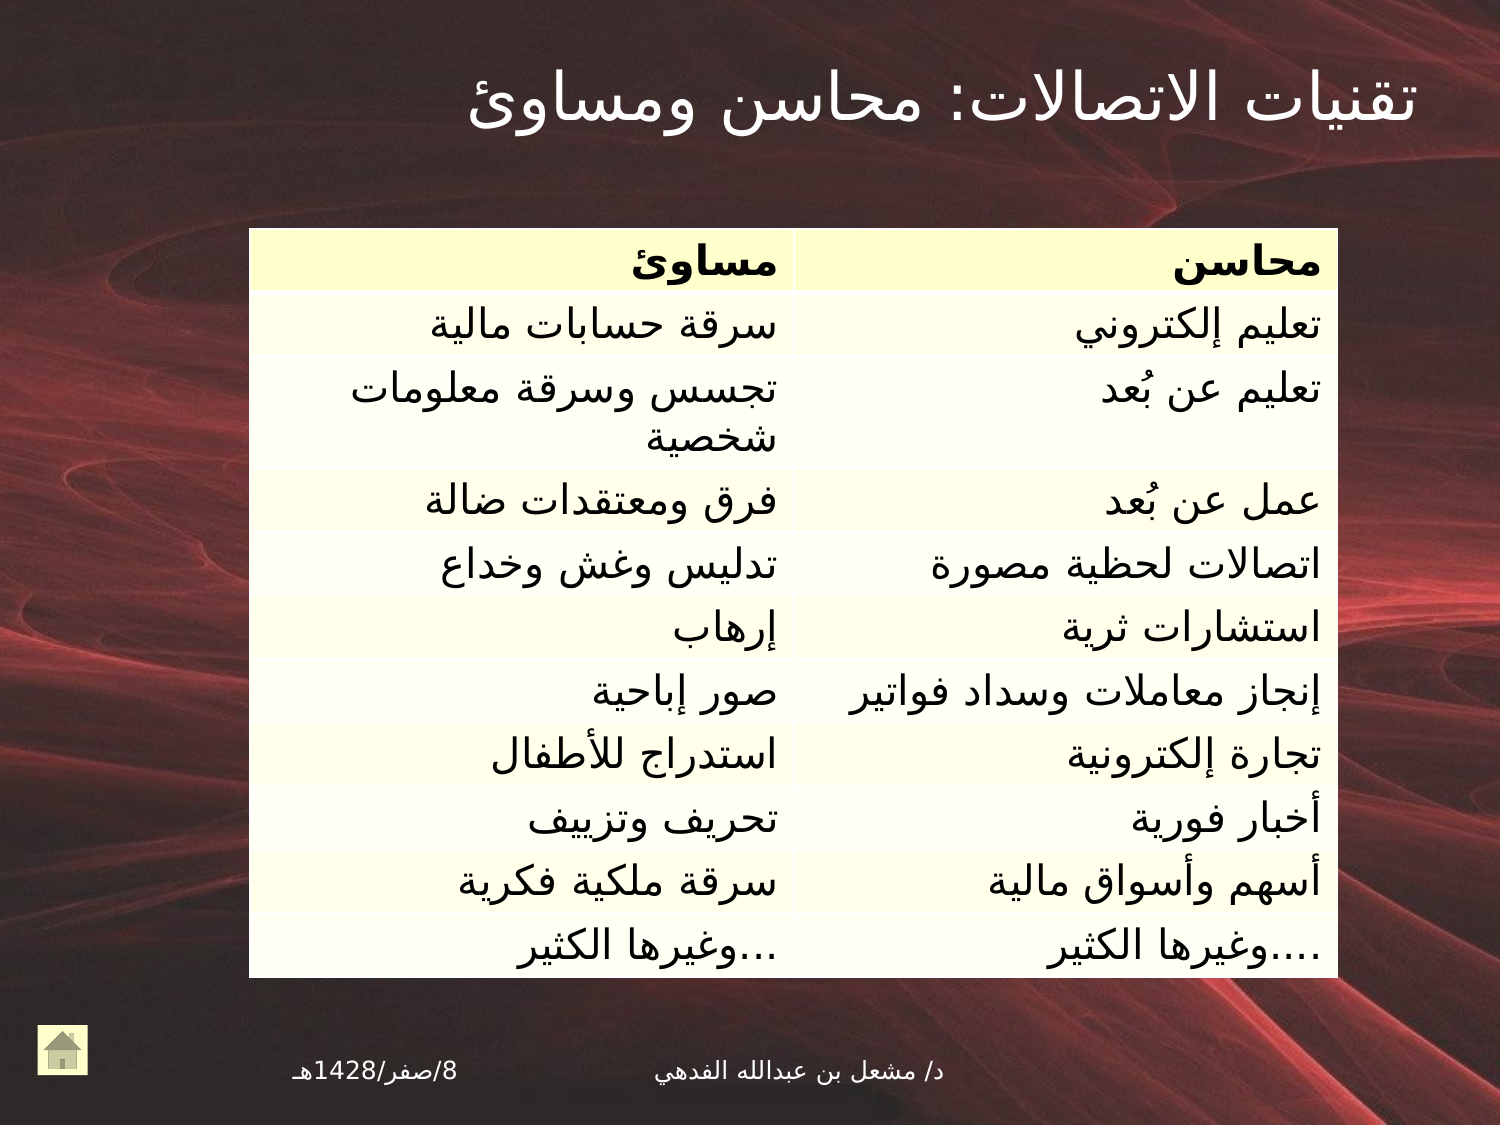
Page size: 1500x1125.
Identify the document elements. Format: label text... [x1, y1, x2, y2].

table_cell تجسس وسرقة معلومات شخصية [251, 357, 793, 467]
table_cell فرق ومعتقدات ضالة [251, 469, 793, 531]
table_header محاسن [795, 230, 1337, 290]
text_box د/ مشعل بن عبدالله الفدهي [501, 1034, 1098, 1093]
table_cell تجارة إلكترونية [795, 723, 1337, 785]
table_cell إنجاز معاملات وسداد فواتير [795, 660, 1337, 722]
title تقنيات الاتصالات: محاسن ومساوئ [170, 36, 1436, 142]
table_cell سرقة حسابات مالية [251, 295, 793, 355]
table_cell تحريف وتزييف [251, 787, 793, 849]
table_cell تعليم إلكتروني [795, 295, 1337, 355]
table_cell صور إباحية [251, 660, 793, 722]
picture [0, 0, 1500, 1125]
table_cell تعليم عن بُعد [795, 357, 1337, 467]
table_header مساوئ [251, 230, 793, 290]
table_cell ...وغيرها الكثير [251, 914, 793, 976]
table_cell اتصالات لحظية مصورة [795, 533, 1337, 595]
table_cell أسهم وأسواق مالية [795, 850, 1337, 912]
table_cell استشارات ثرية [795, 596, 1337, 658]
table_cell عمل عن بُعد [795, 469, 1337, 531]
table_cell أخبار فورية [795, 787, 1337, 849]
table_cell استدراج للأطفال [251, 723, 793, 785]
table_cell ....وغيرها الكثير [795, 914, 1337, 976]
text_box 8/صفر/1428هـ [171, 1034, 473, 1093]
table_cell إرهاب [251, 596, 793, 658]
table_cell تدليس وغش وخداع [251, 533, 793, 595]
table_cell سرقة ملكية فكرية [251, 850, 793, 912]
